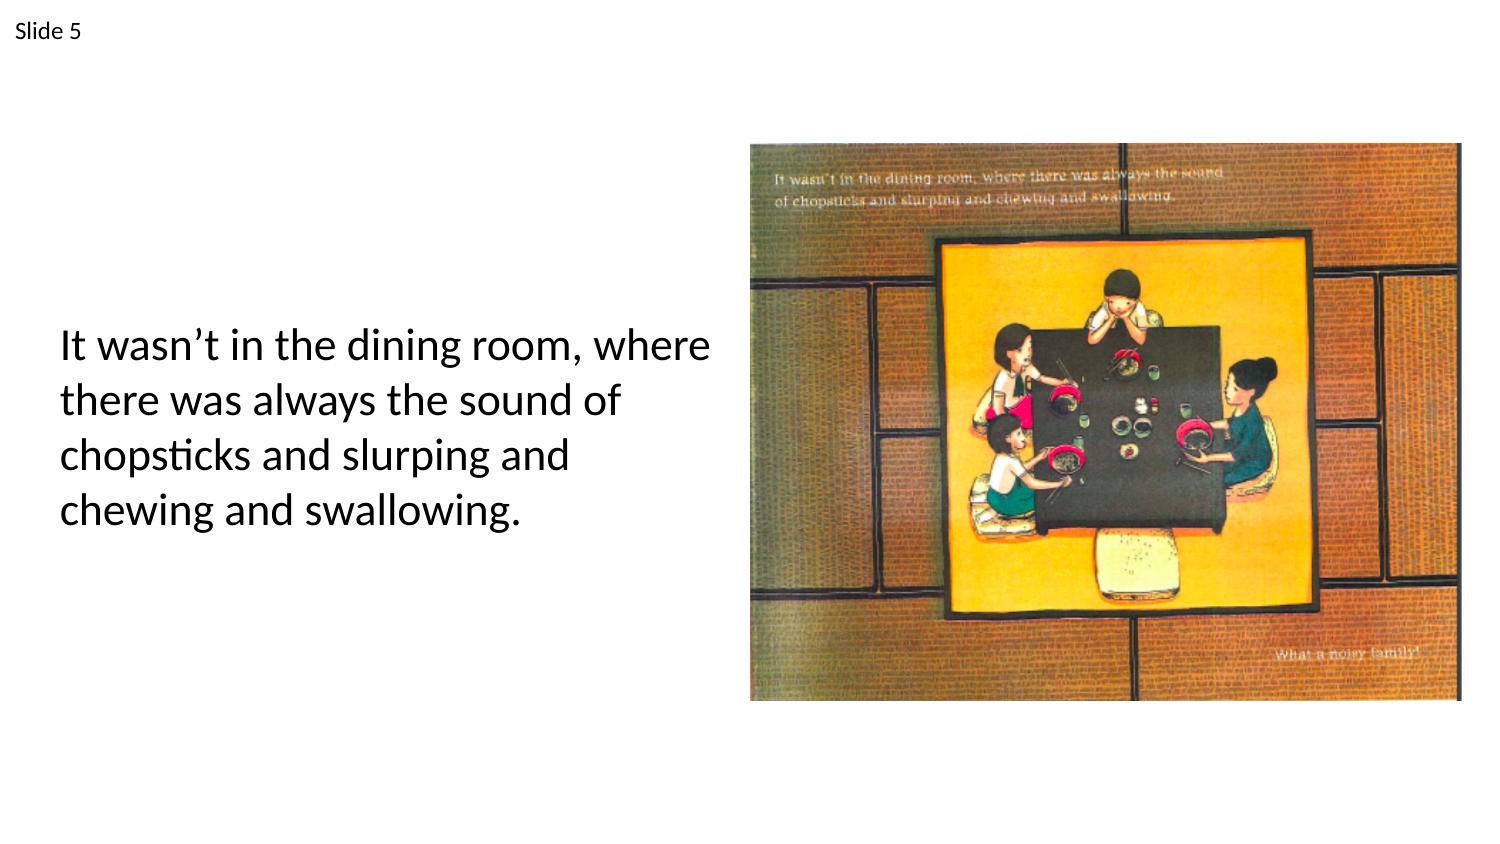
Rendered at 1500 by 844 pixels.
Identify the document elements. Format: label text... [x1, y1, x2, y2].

text_box It wasn’t in the dining room, where there was always the sound of chopsticks and slurping and chewing and swallowing. [44, 299, 750, 544]
picture [750, 65, 1462, 778]
text_box Slide 5 [0, 0, 114, 66]
